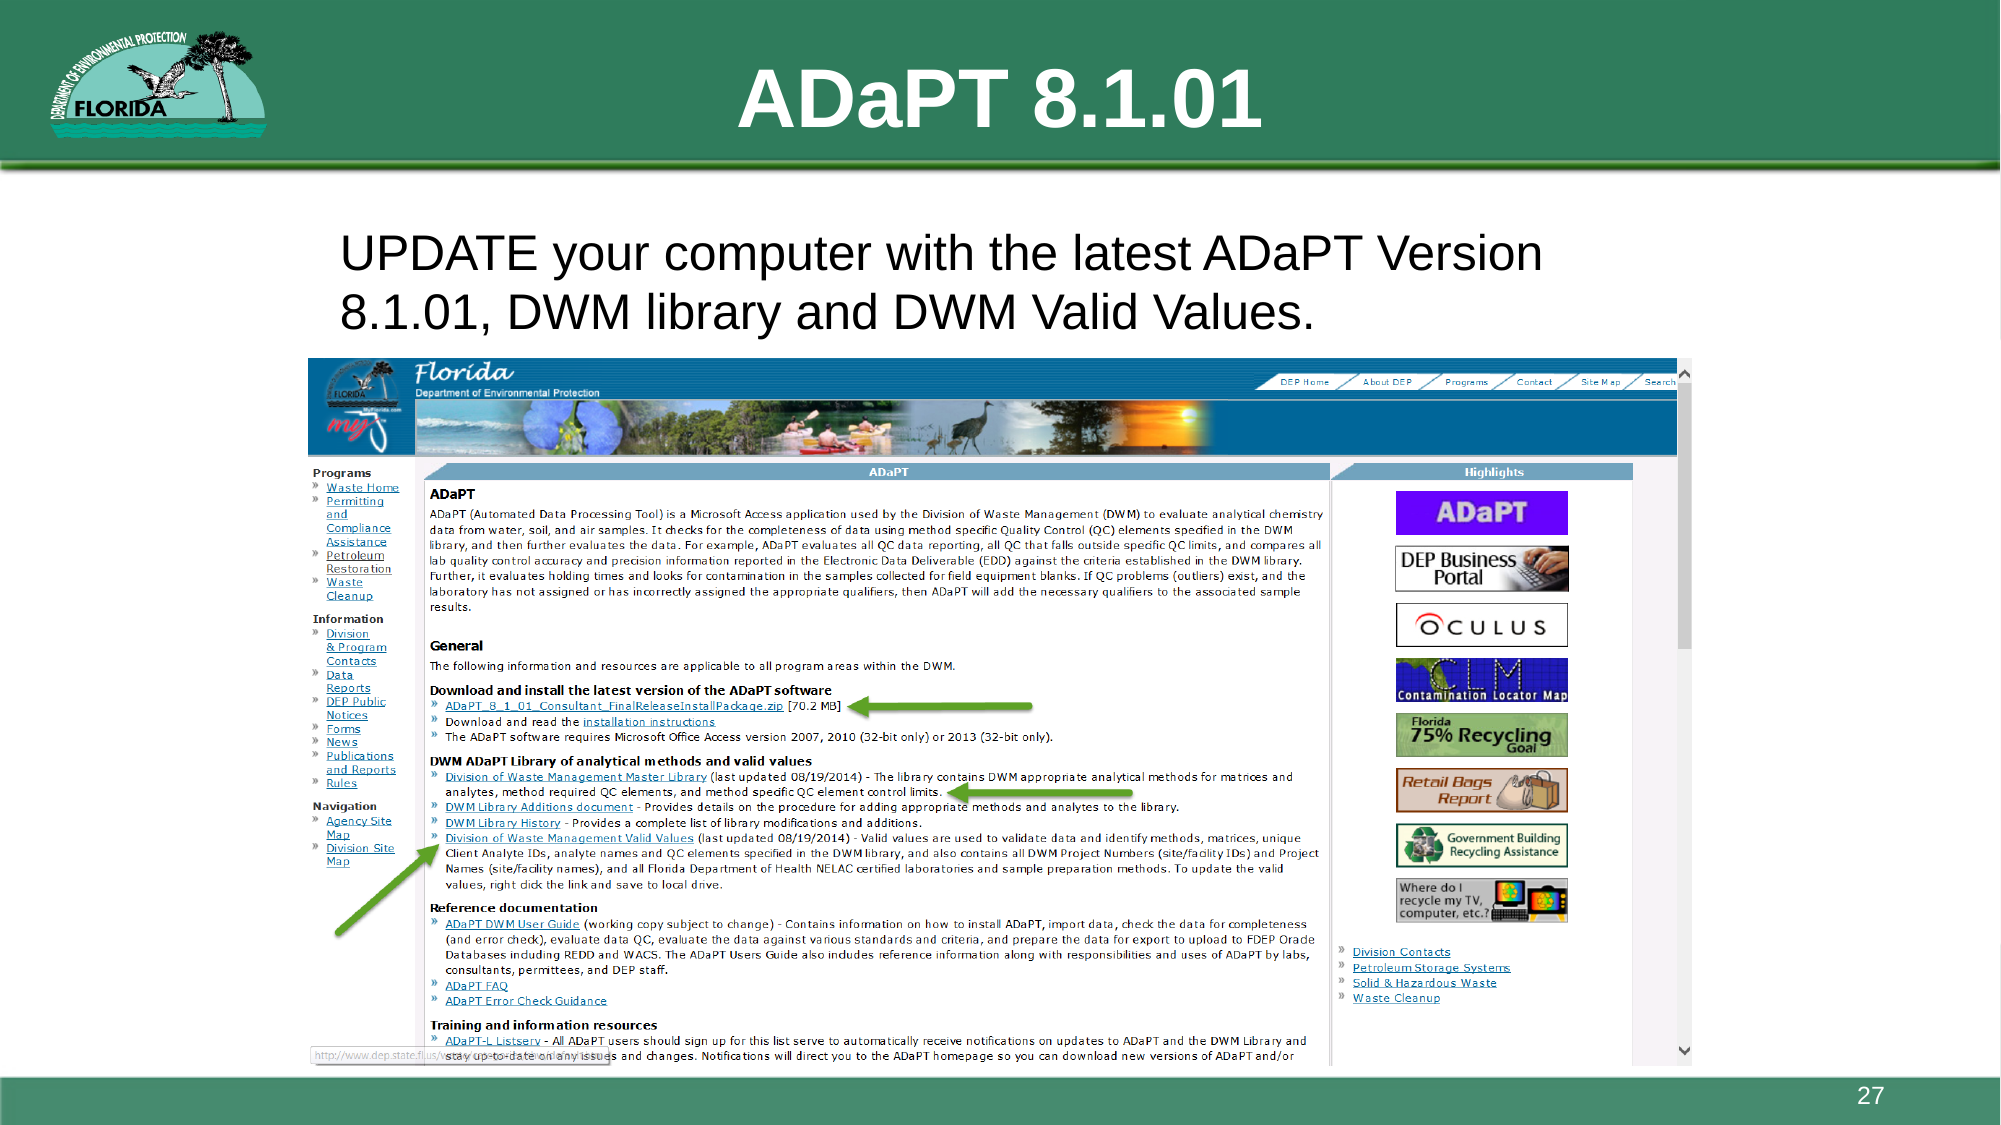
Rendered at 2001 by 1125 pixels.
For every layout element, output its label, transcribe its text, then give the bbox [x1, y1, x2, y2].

list UPDATE your computer with the latest ADaPT Version 8.1.01, DWM library and DWM Valid Values. [324, 212, 1675, 356]
picture [0, 0, 2001, 1125]
slide_number 27 [1433, 1065, 1900, 1125]
title ADaPT 8.1.01 [249, 0, 1750, 188]
